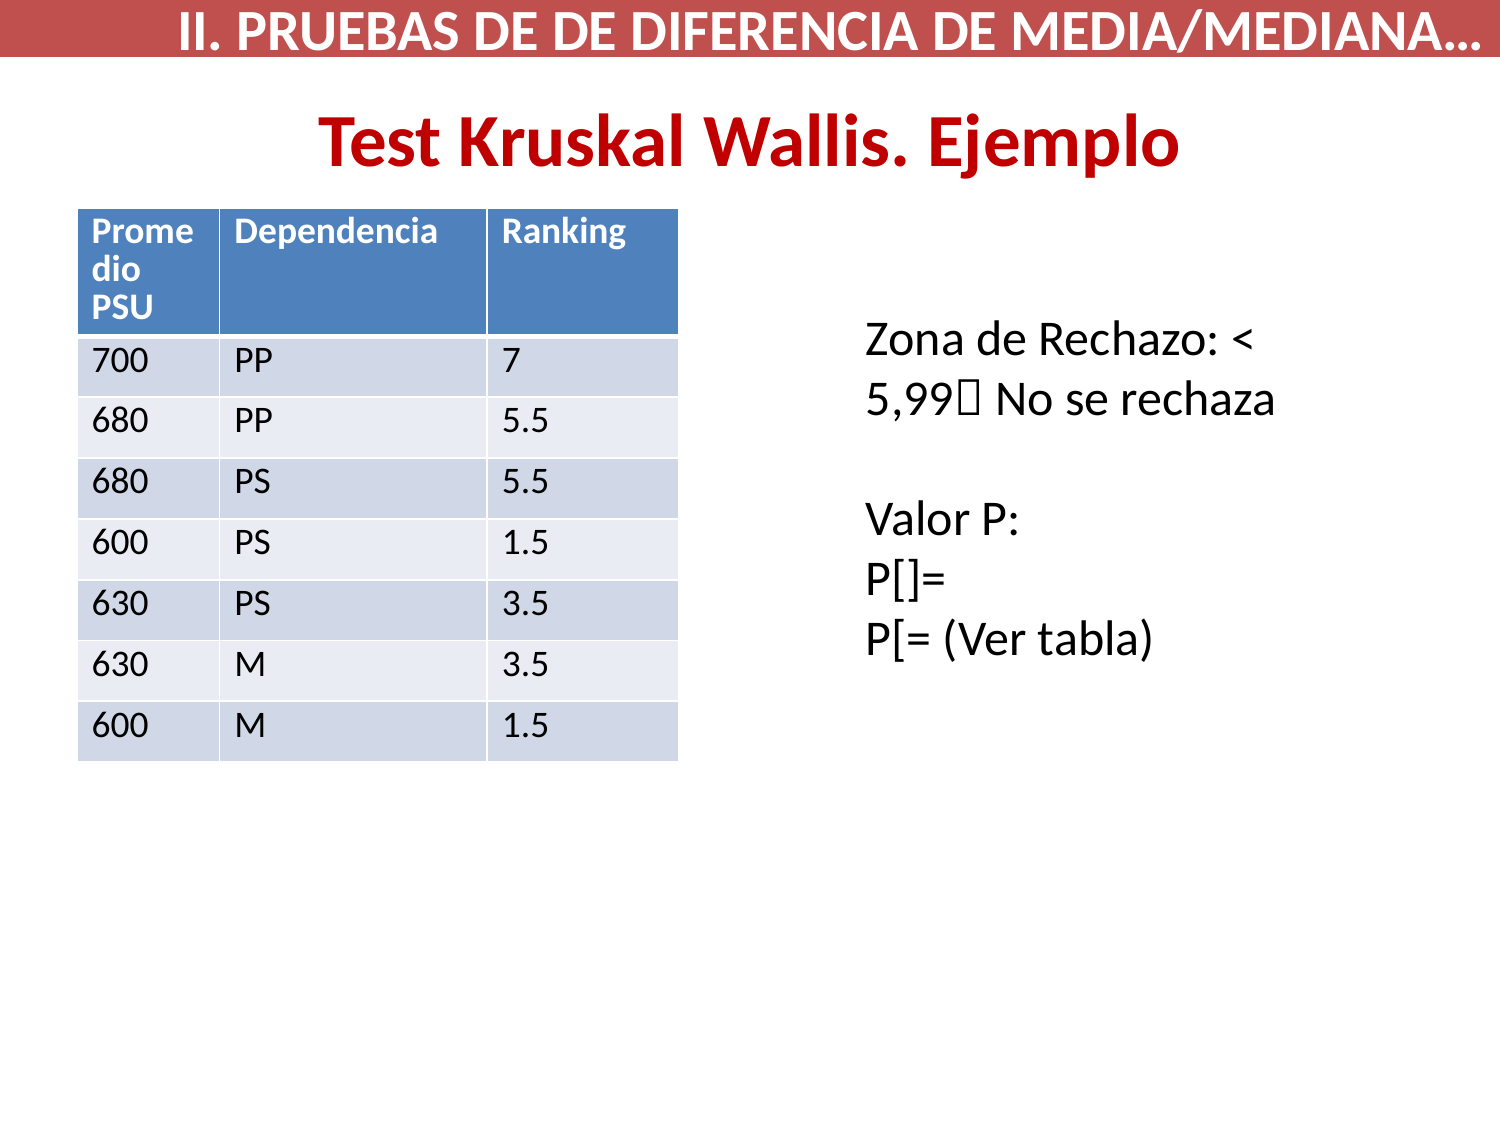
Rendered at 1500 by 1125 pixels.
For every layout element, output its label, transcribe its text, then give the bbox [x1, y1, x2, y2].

table_cell 630 [78, 581, 219, 640]
table_cell 7 [488, 339, 678, 396]
title Test Kruskal Wallis. Ejemplo [75, 57, 1425, 231]
table_cell 680 [78, 398, 219, 457]
table_cell PP [220, 339, 486, 396]
table_cell 600 [78, 520, 219, 579]
table_header Ranking [488, 209, 678, 334]
table_cell 700 [78, 339, 219, 396]
table_cell 1.5 [488, 702, 678, 761]
table_cell 5.5 [488, 459, 678, 518]
table_cell 1.5 [488, 520, 678, 579]
table_cell 600 [78, 702, 219, 761]
table_cell 680 [78, 459, 219, 518]
table_header Dependencia [220, 209, 486, 334]
table_cell PS [220, 581, 486, 640]
table_cell 630 [78, 641, 219, 700]
text_box II. PRUEBAS DE DE DIFERENCIA DE MEDIA/MEDIANA… [0, 0, 1500, 57]
table_cell PS [220, 520, 486, 579]
table_cell 3.5 [488, 641, 678, 700]
table_cell M [220, 702, 486, 761]
table_cell 5.5 [488, 398, 678, 457]
table_cell M [220, 641, 486, 700]
table_cell PS [220, 459, 486, 518]
table_cell PP [220, 398, 486, 457]
table_cell 3.5 [488, 581, 678, 640]
table_header Promedio PSU [78, 209, 219, 334]
